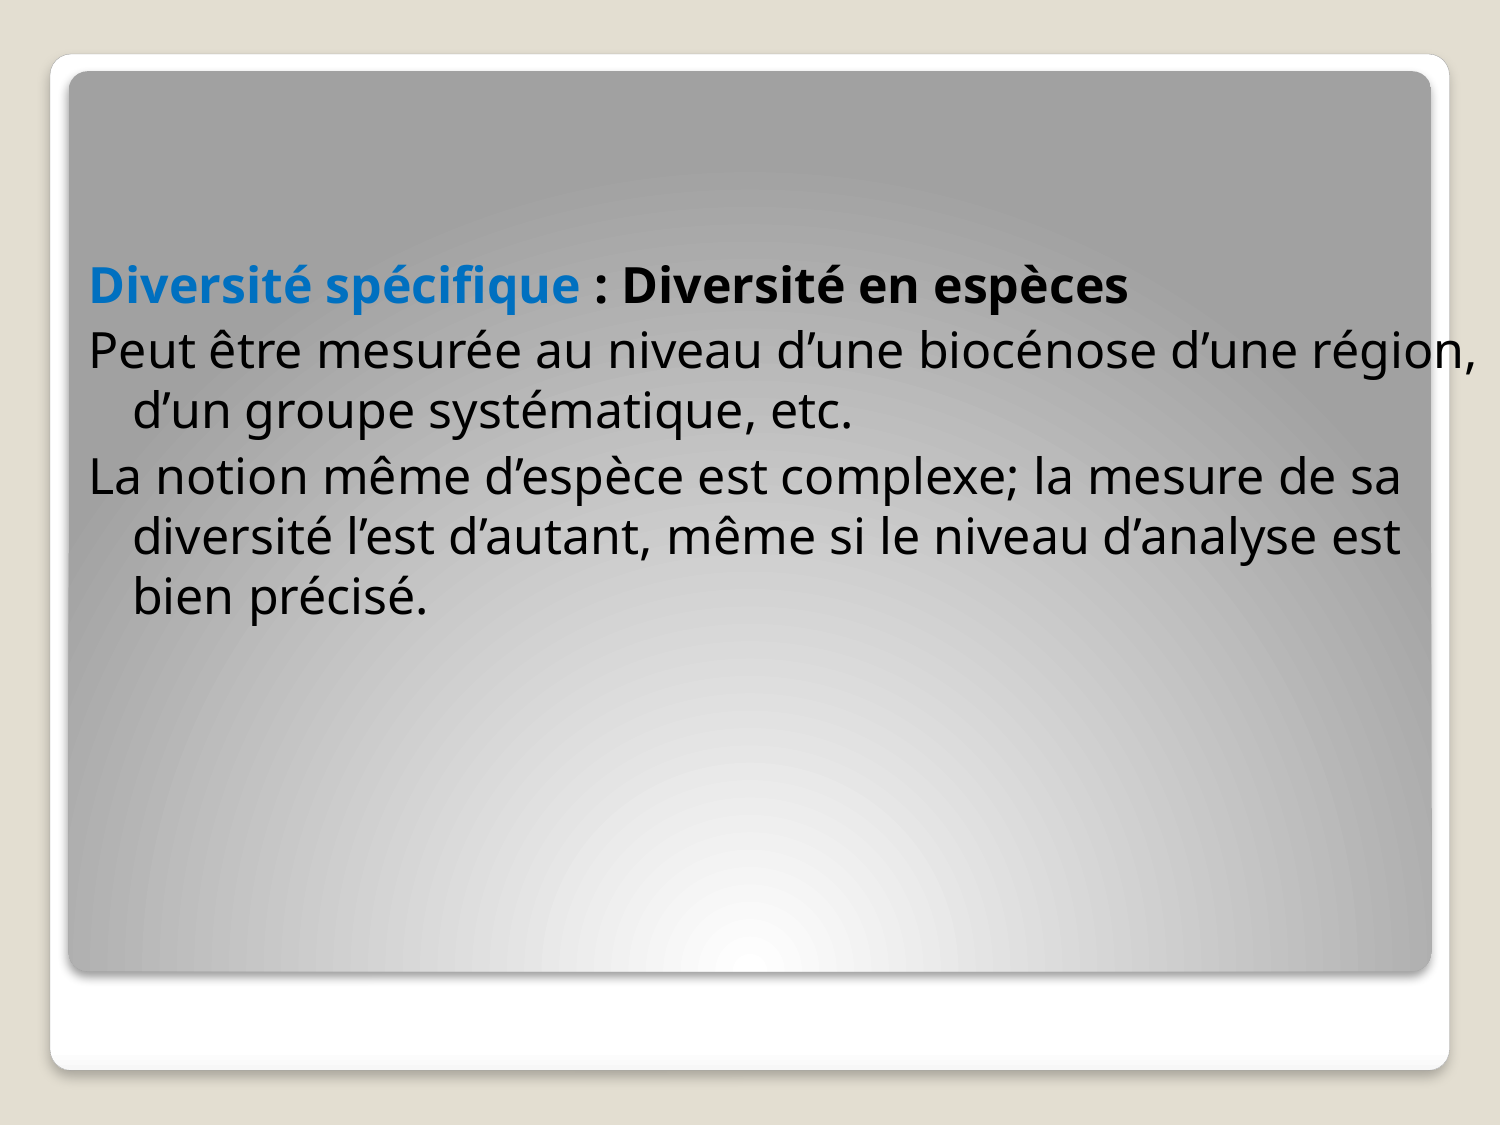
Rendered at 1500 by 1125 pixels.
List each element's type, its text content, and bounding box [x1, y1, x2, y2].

list Diversité spécifique : Diversité en espèces Peut être mesurée au niveau d’une biocénose d’une région, d’un groupe systématique, etc. La notion même d’espèce est complexe; la mesure de sa diversité l’est d’autant, même si le niveau d’analyse est bien précisé. [58, 238, 1500, 926]
